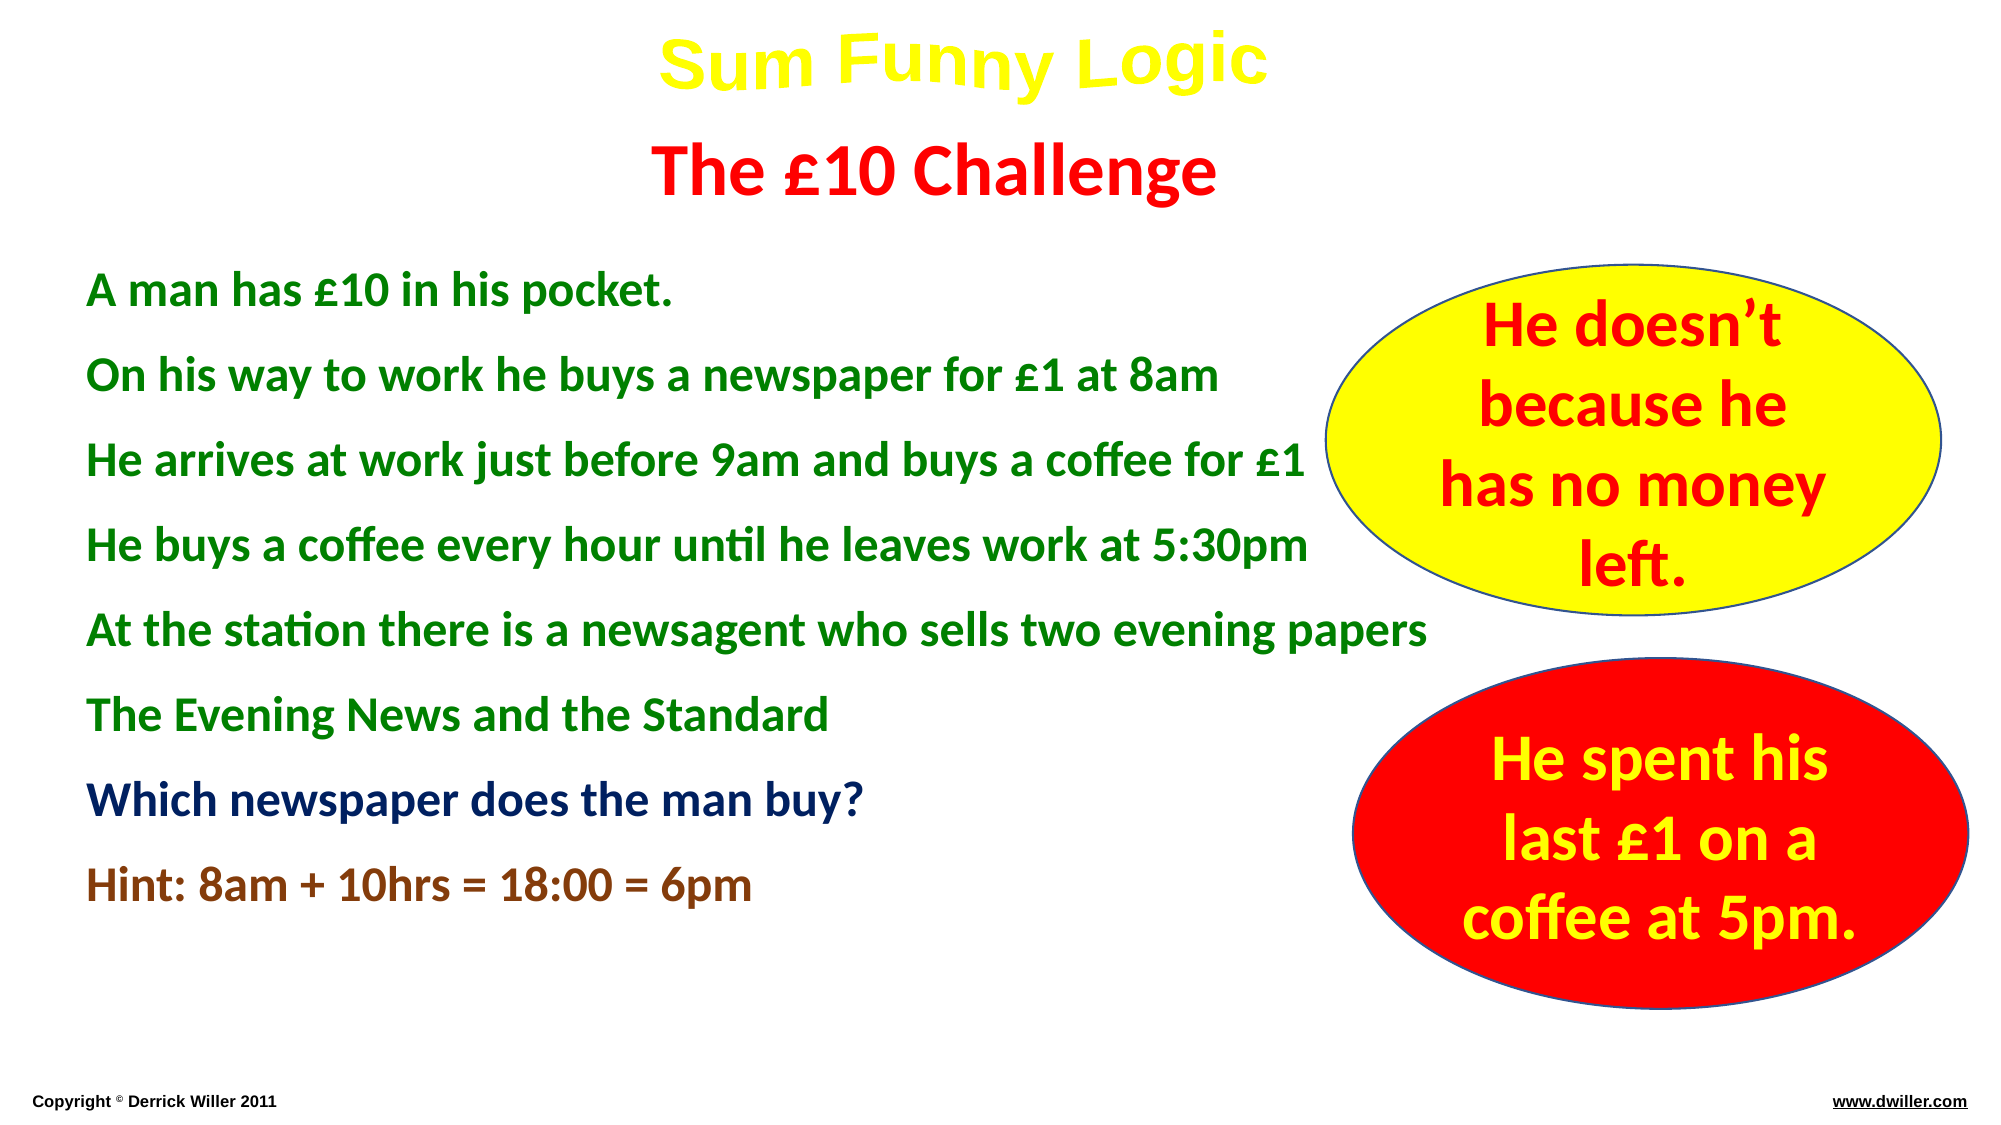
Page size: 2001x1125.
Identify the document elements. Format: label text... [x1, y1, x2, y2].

text_box He doesn’t because he has no money left. [1324, 263, 1943, 617]
text_box A man has £10 in his pocket. On his way to work he buys a newspaper for £1 at 8am He arrives at work just before 9am and buys a coffee for £1 He buys a coffee every hour until he leaves work at 5:30pm At the station there is a newsagent who sells two evening papers The Evening News and the Standard Which newspaper does the man buy? Hint: 8am + 10hrs = 18:00 = 6pm [71, 249, 1444, 919]
text_box The £10 Challenge [636, 113, 1234, 218]
text_box He spent his last £1 on a coffee at 5pm. [1351, 657, 1970, 1010]
